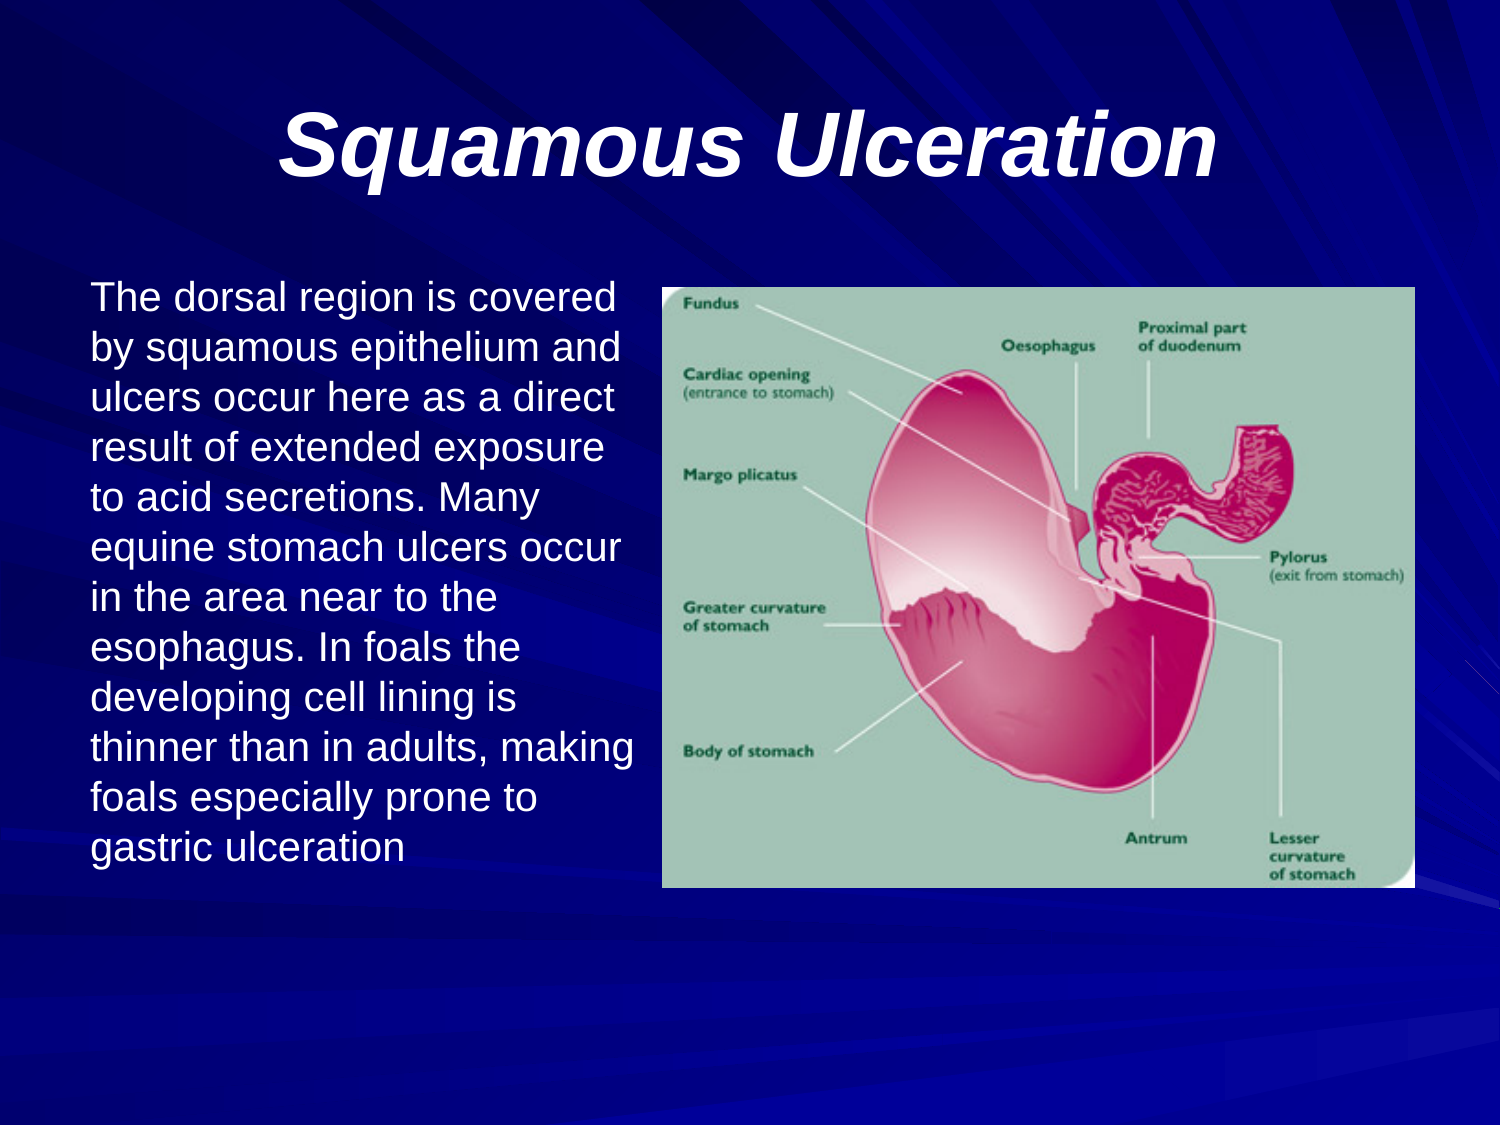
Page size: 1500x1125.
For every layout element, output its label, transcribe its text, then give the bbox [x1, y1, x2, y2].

list The dorsal region is covered by squamous epithelium and ulcers occur here as a direct result of extended exposure to acid secretions. Many equine stomach ulcers occur in the area near to the esophagus. In foals the developing cell lining is thinner than in adults, making foals especially prone to gastric ulceration [74, 262, 663, 1006]
picture [662, 287, 1415, 888]
title Squamous Ulceration [74, 45, 1426, 234]
